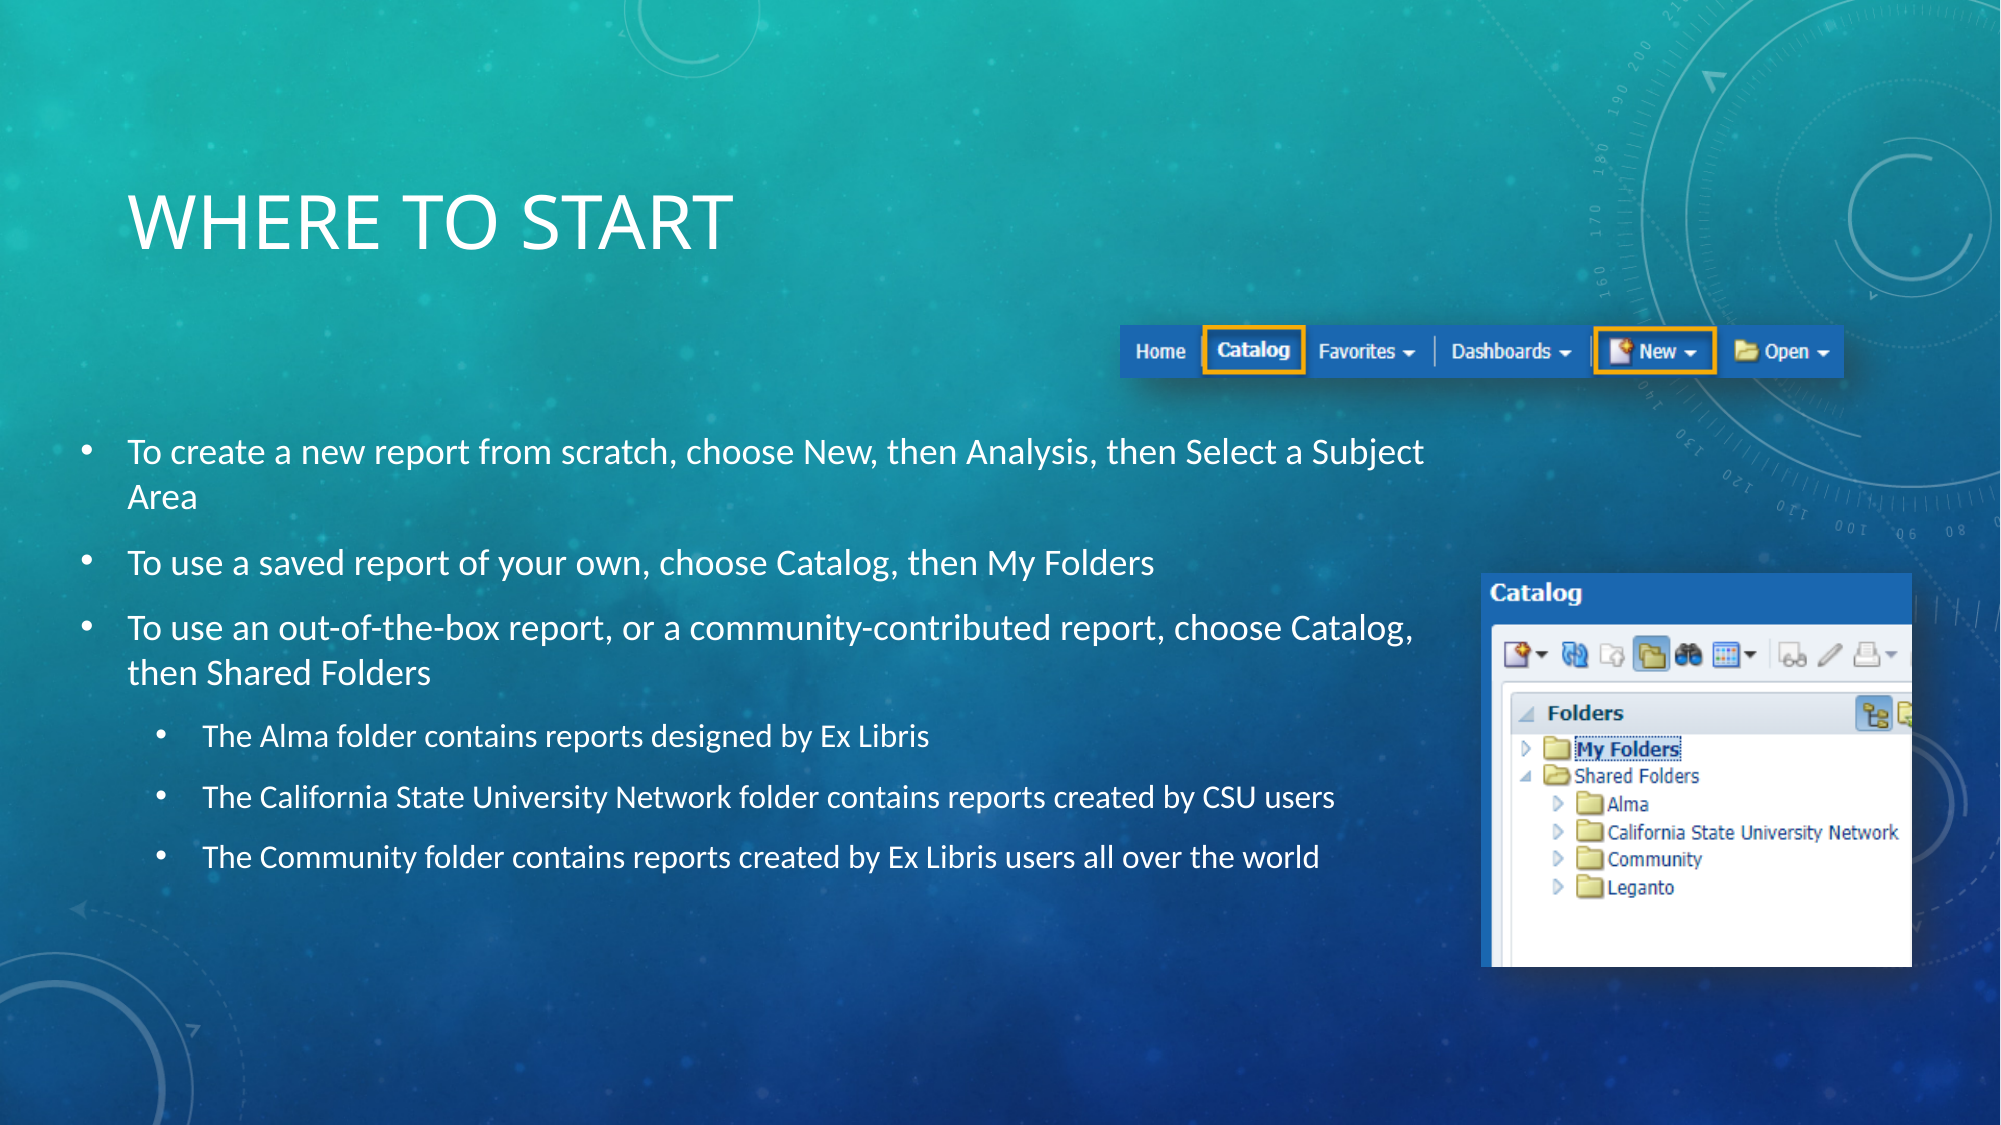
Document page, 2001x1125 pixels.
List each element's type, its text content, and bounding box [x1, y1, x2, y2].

picture [0, 0, 2001, 1125]
title Where to start [112, 99, 1775, 339]
list To create a new report from scratch, choose New, then Analysis, then Select a Subject Area To use a saved report of your own, choose Catalog, then My Folders To use an out-of-the-box report, or a community-contributed report, choose Catalog, then Shared Folders The Alma folder contains reports designed by Ex Libris The California State University Network folder contains reports created by CSU users The Community folder contains reports created by Ex Libris users all over the world [65, 351, 1496, 1012]
